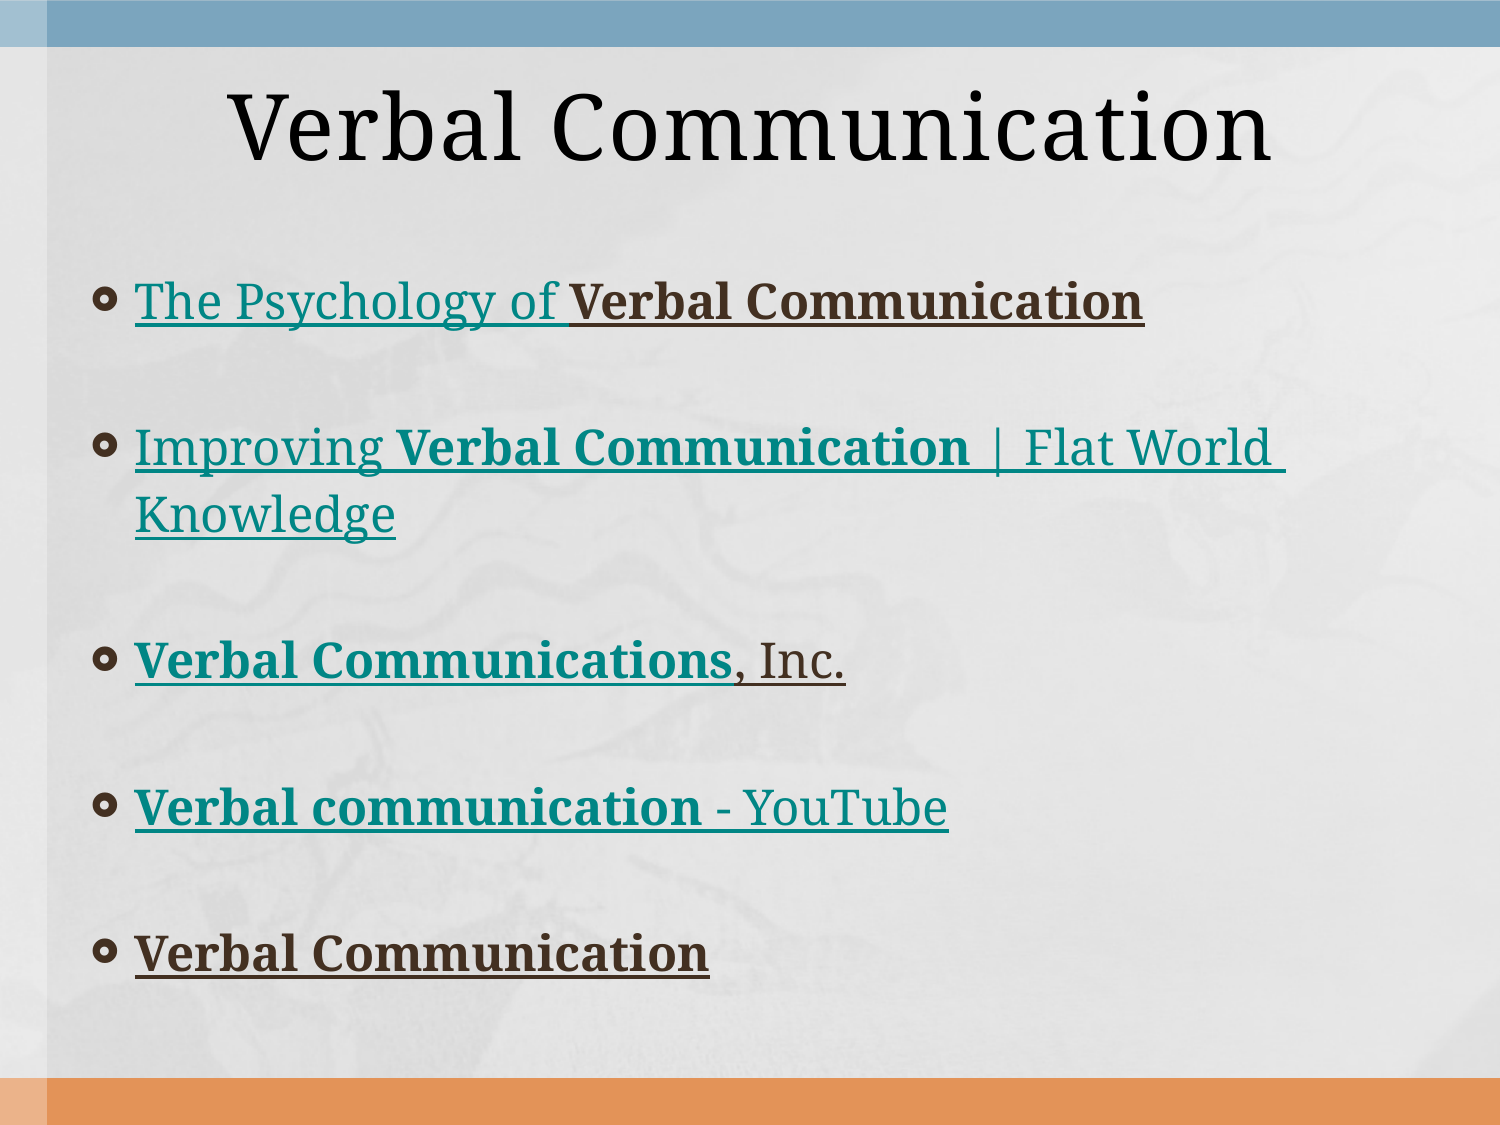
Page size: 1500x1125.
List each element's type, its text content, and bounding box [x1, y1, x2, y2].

list The Psychology of Verbal Communication Improving Verbal Communication | Flat World Knowledge Verbal Communications, Inc. Verbal communication - YouTube Verbal Communication [75, 262, 1425, 1005]
title Verbal Communication [49, 46, 1454, 202]
